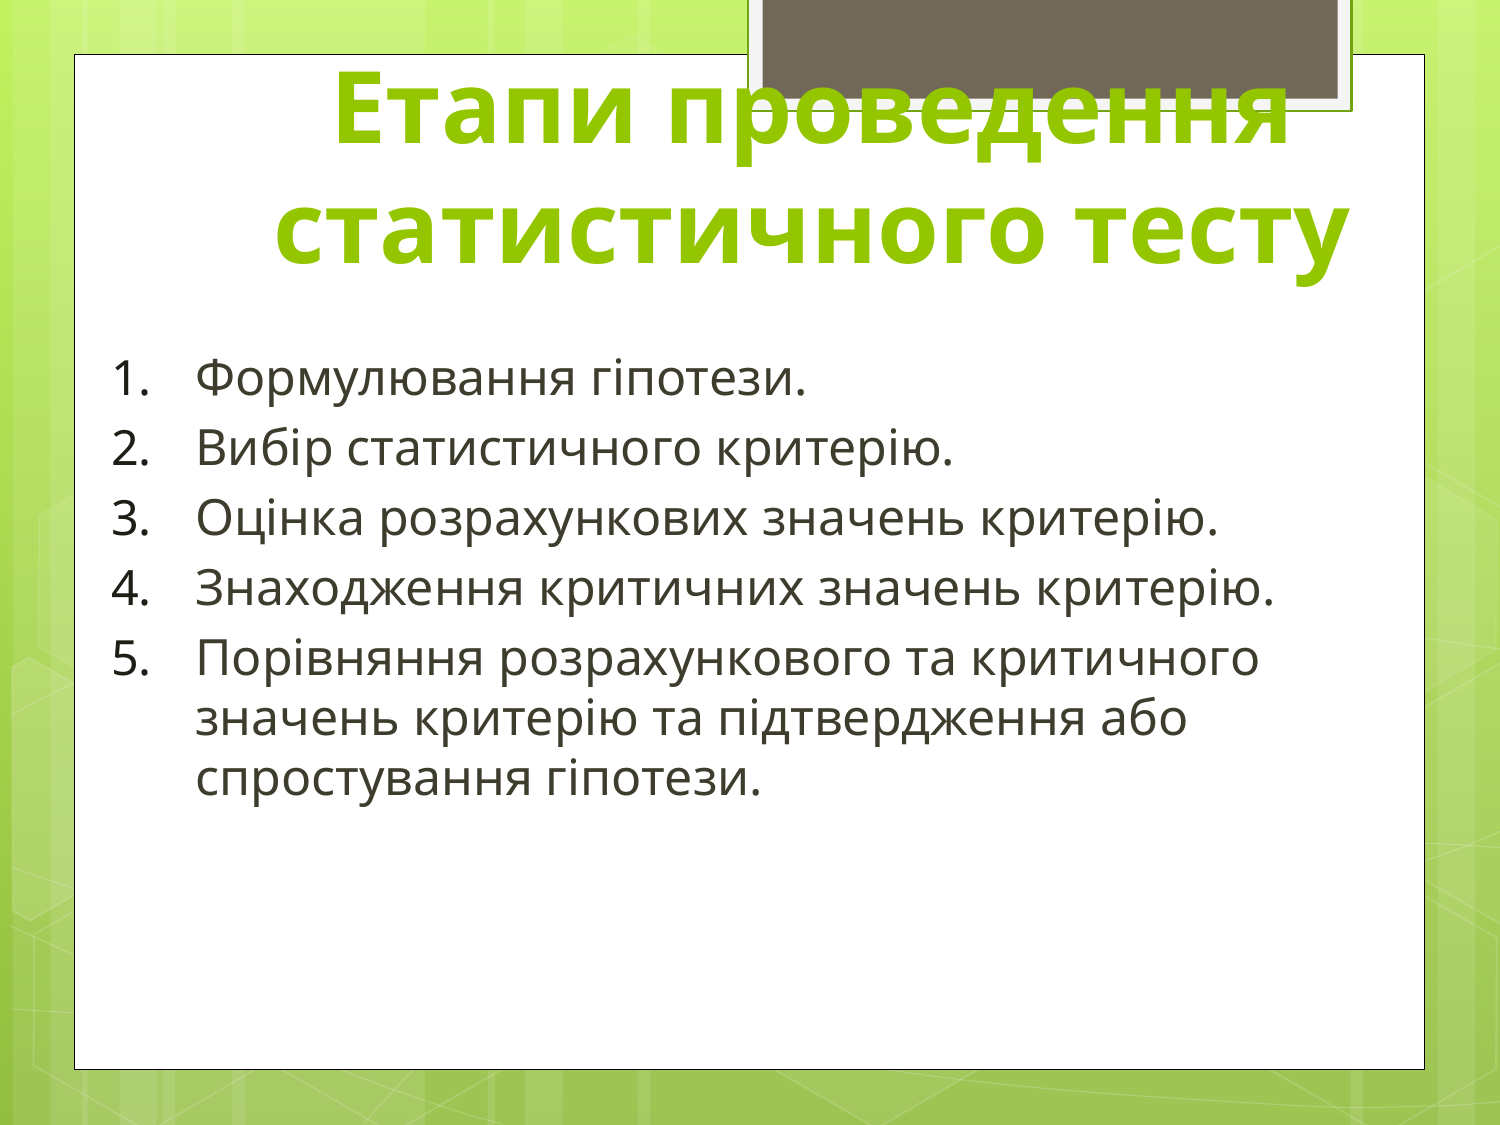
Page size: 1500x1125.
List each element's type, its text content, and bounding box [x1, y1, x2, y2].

list Формулювання гіпотези. Вибір статистичного критерію. Оцінка розрахункових значень критерію. Знаходження критичних значень критерію. Порівняння розрахункового та критичного значень критерію та підтвердження або спростування гіпотези. [88, 338, 1478, 1024]
title Етапи проведення статистичного тесту [159, 45, 1466, 291]
